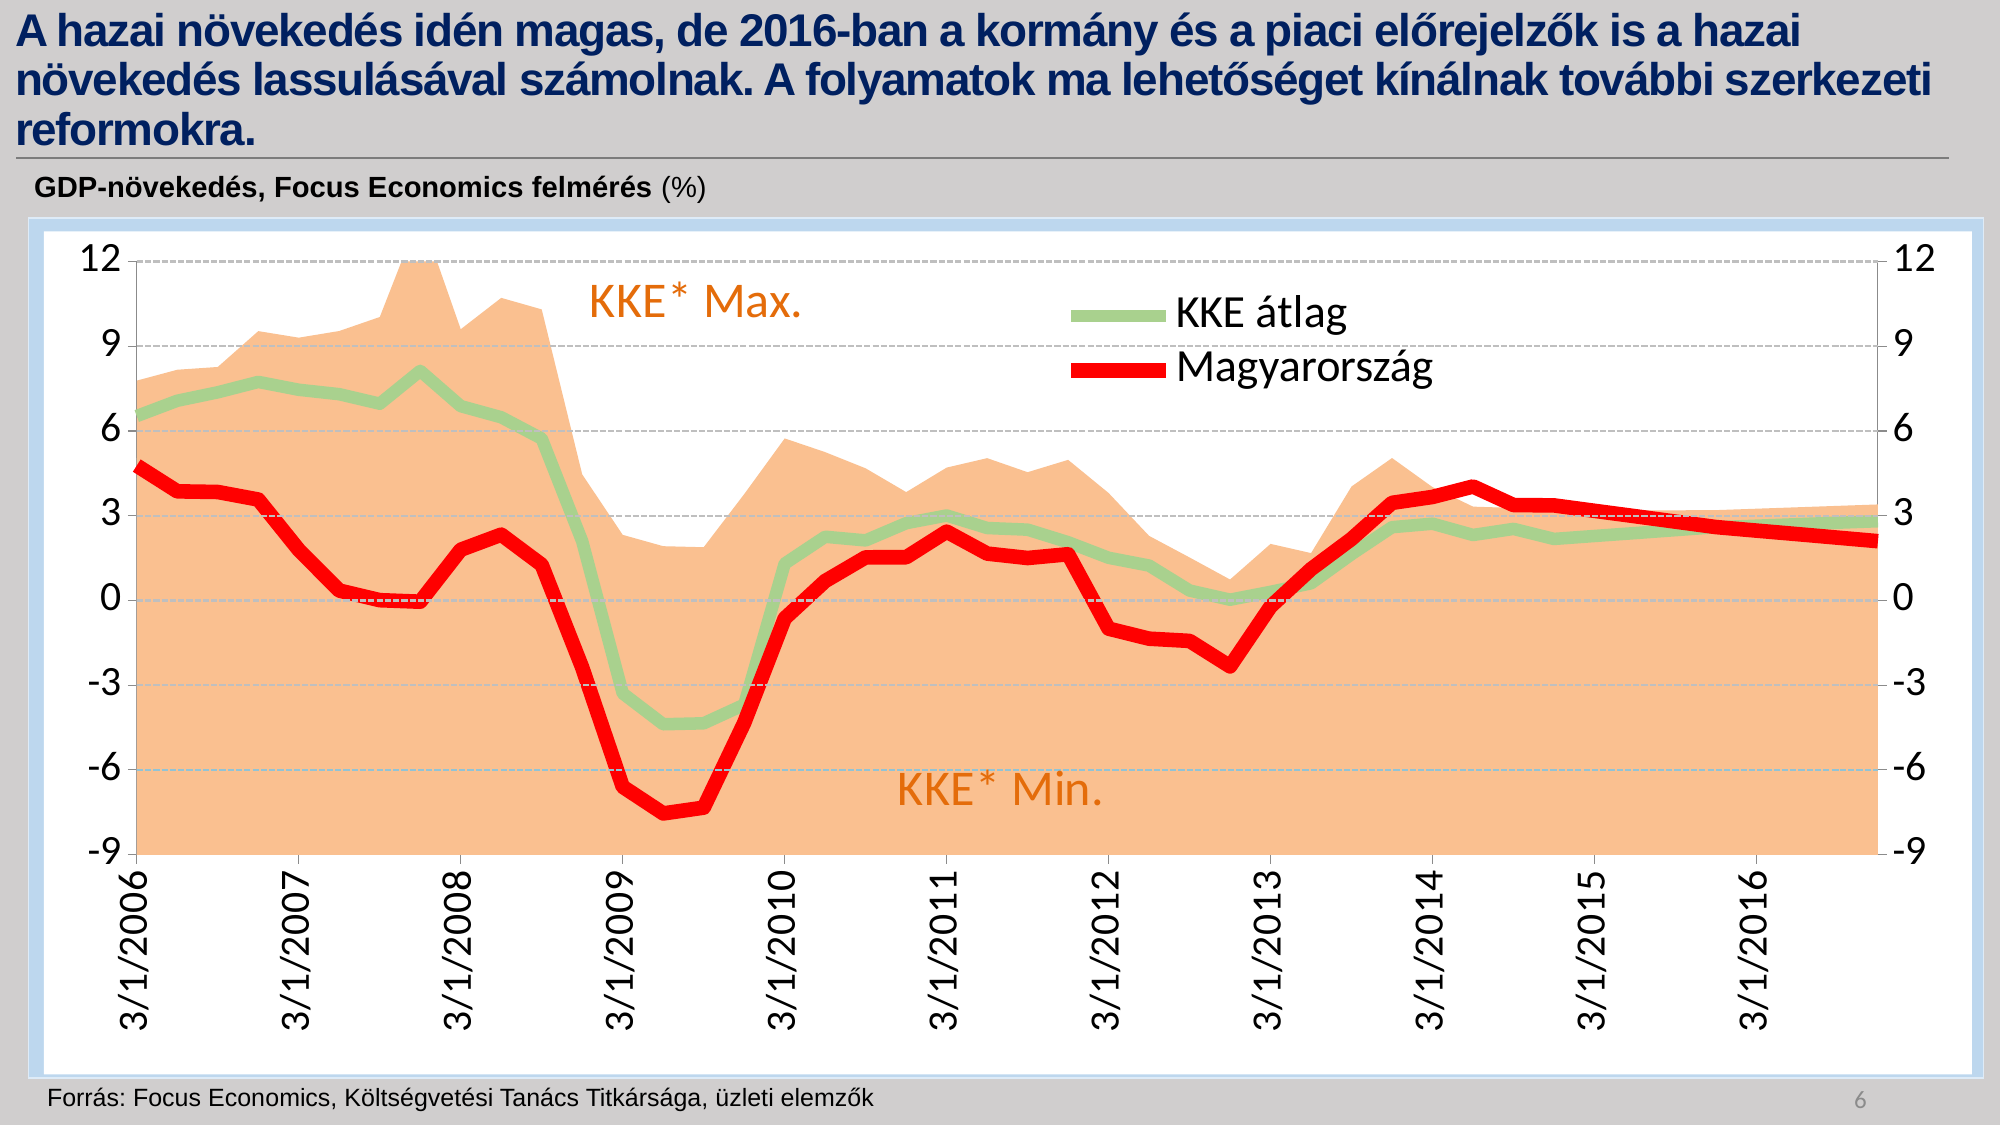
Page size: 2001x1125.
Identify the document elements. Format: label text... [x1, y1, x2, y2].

text_box Forrás: Focus Economics, Költségvetési Tanács Titkársága, üzleti elemzők [32, 1074, 891, 1120]
chart [43, 231, 1972, 1075]
slide_number 6 [1431, 1075, 1882, 1125]
text_box [28, 218, 1984, 1078]
title A hazai növekedés idén magas, de 2016-ban a kormány és a piaci előrejelzők is a hazai növekedés lassulásával számolnak. A folyamatok ma lehetőséget kínálnak további szerkezeti reformokra. [0, 0, 2000, 163]
text_box GDP-növekedés, Focus Economics felmérés (%) [19, 161, 1251, 211]
